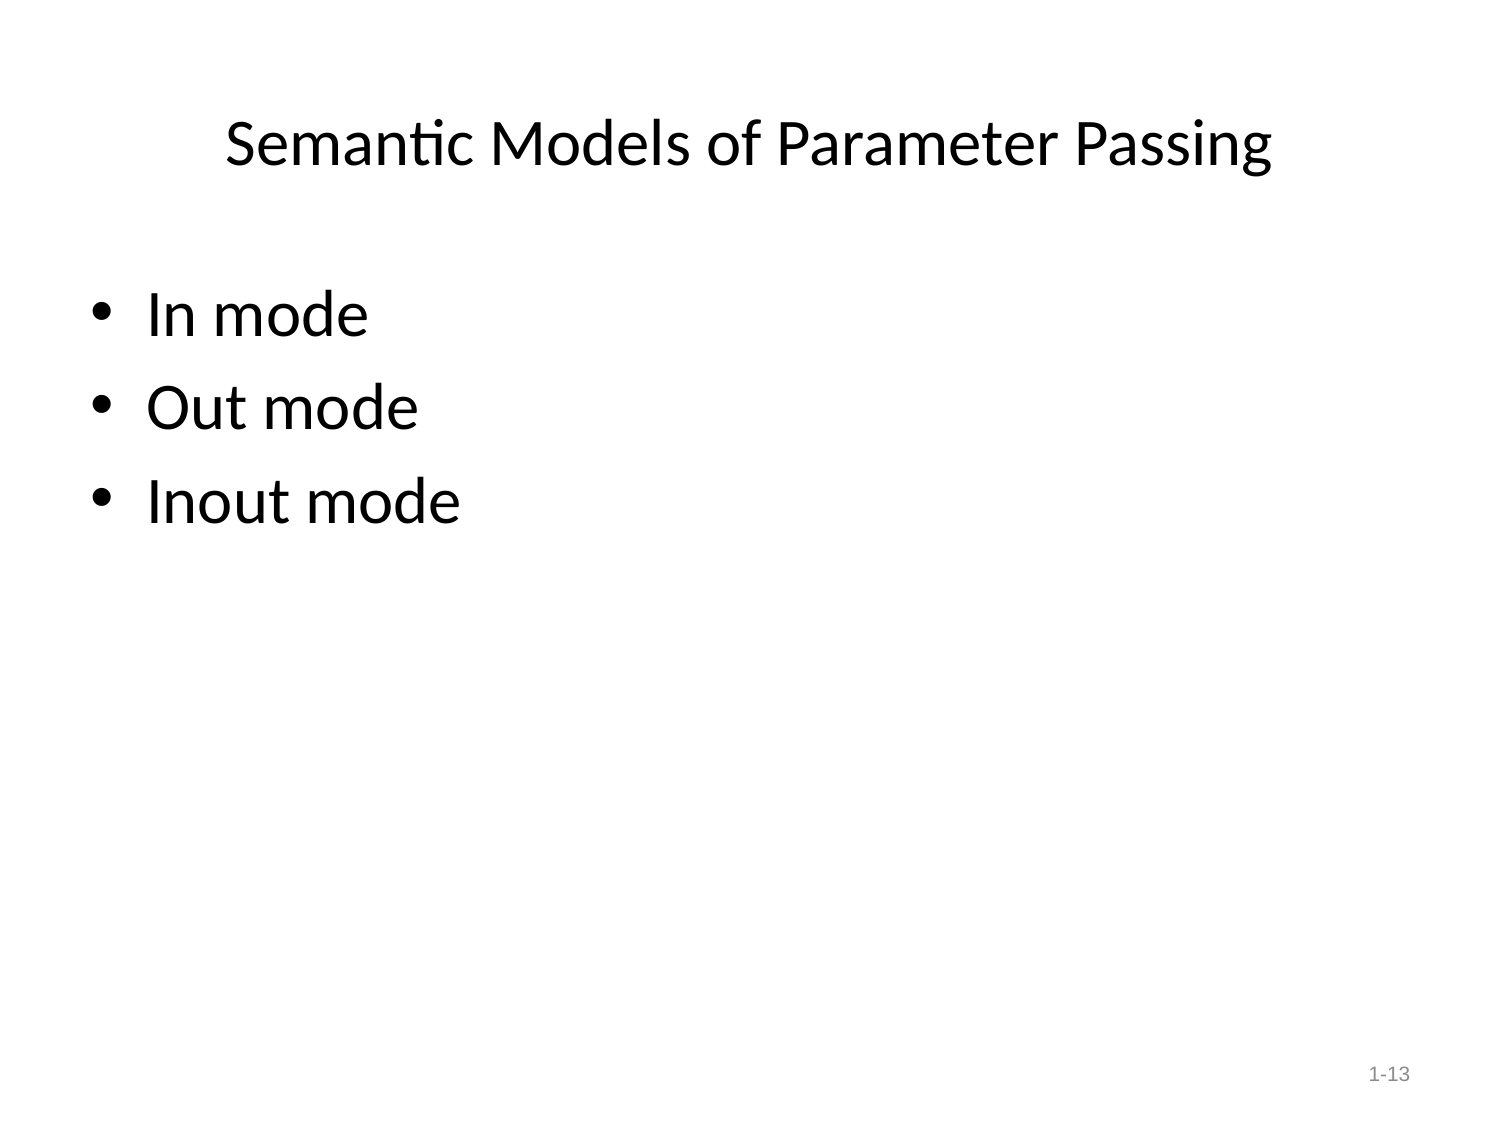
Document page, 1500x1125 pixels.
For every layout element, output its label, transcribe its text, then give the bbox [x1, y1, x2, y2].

title Semantic Models of Parameter Passing [75, 45, 1425, 233]
slide_number 1-13 [1074, 1042, 1425, 1103]
list In mode Out mode Inout mode [75, 262, 1425, 1005]
